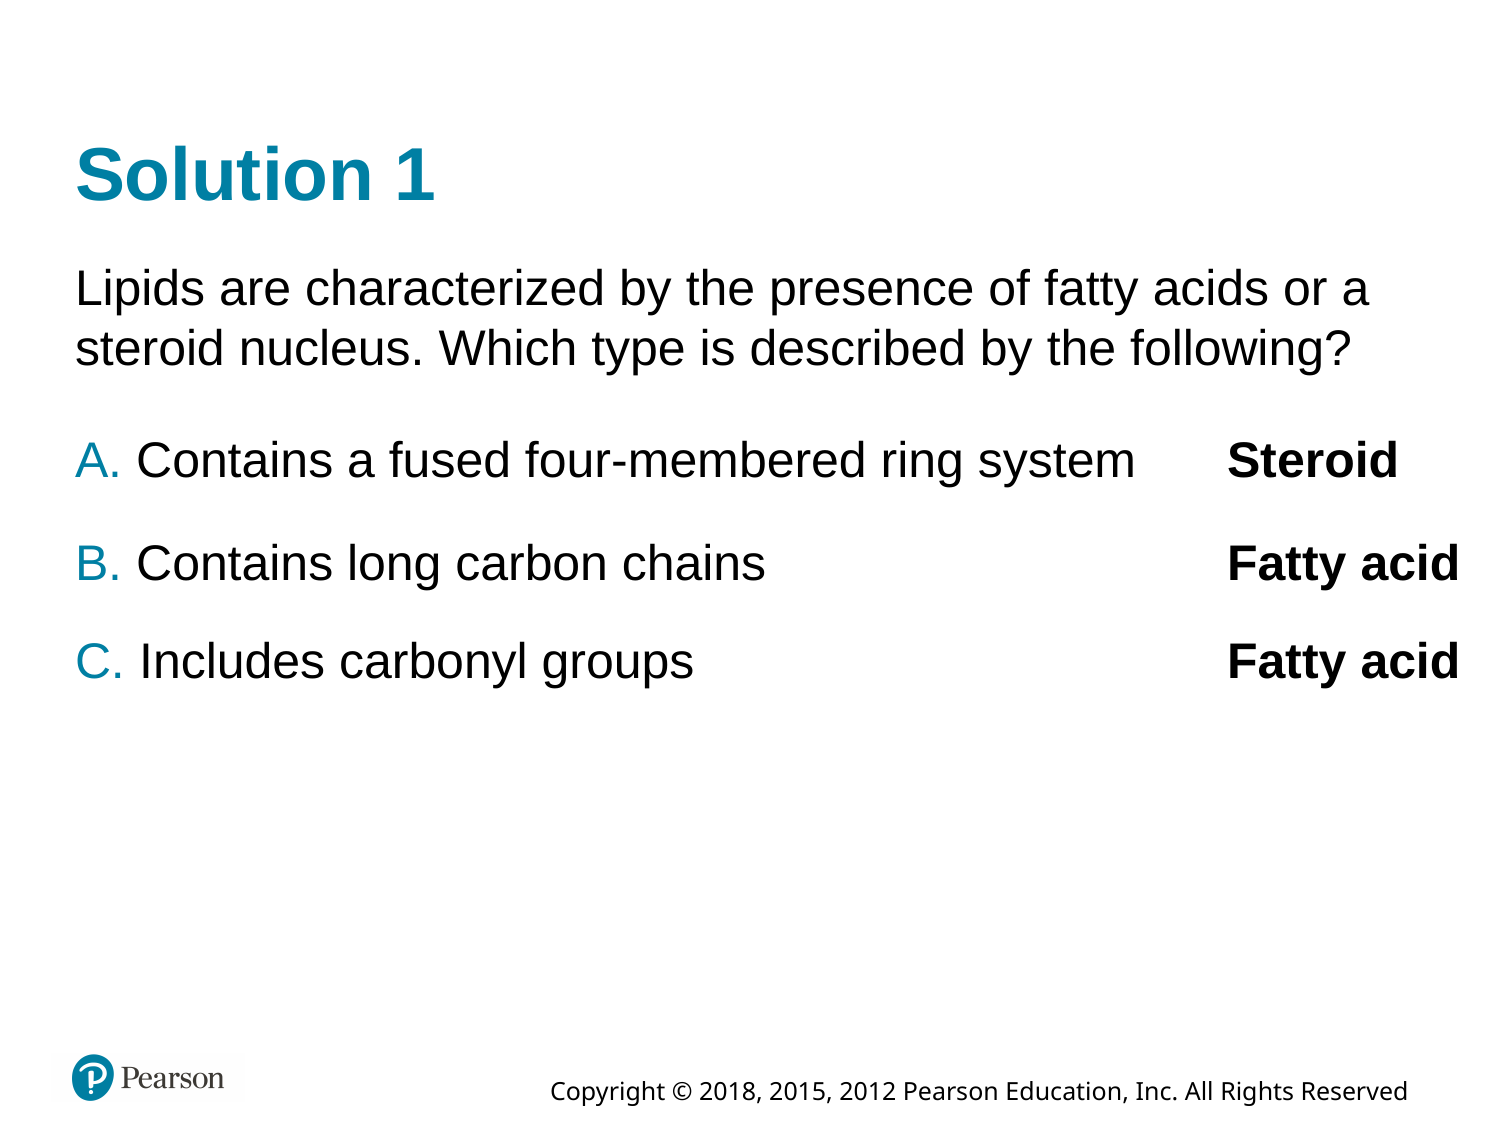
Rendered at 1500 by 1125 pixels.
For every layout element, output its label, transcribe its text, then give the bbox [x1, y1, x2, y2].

list Fatty acid [1227, 628, 1484, 703]
title Solution 1 [75, 35, 1425, 216]
list A. Contains a fused four-membered ring system [75, 427, 1171, 500]
list Steroid [1227, 427, 1426, 500]
list Lipids are characterized by the presence of fatty acids or a steroid nucleus. Which type is described by the following? [75, 255, 1425, 388]
list C. Includes carbonyl groups [75, 628, 728, 703]
list Fatty acid [1227, 530, 1484, 600]
list B. Contains long carbon chains [75, 530, 790, 599]
picture [51, 1053, 245, 1102]
